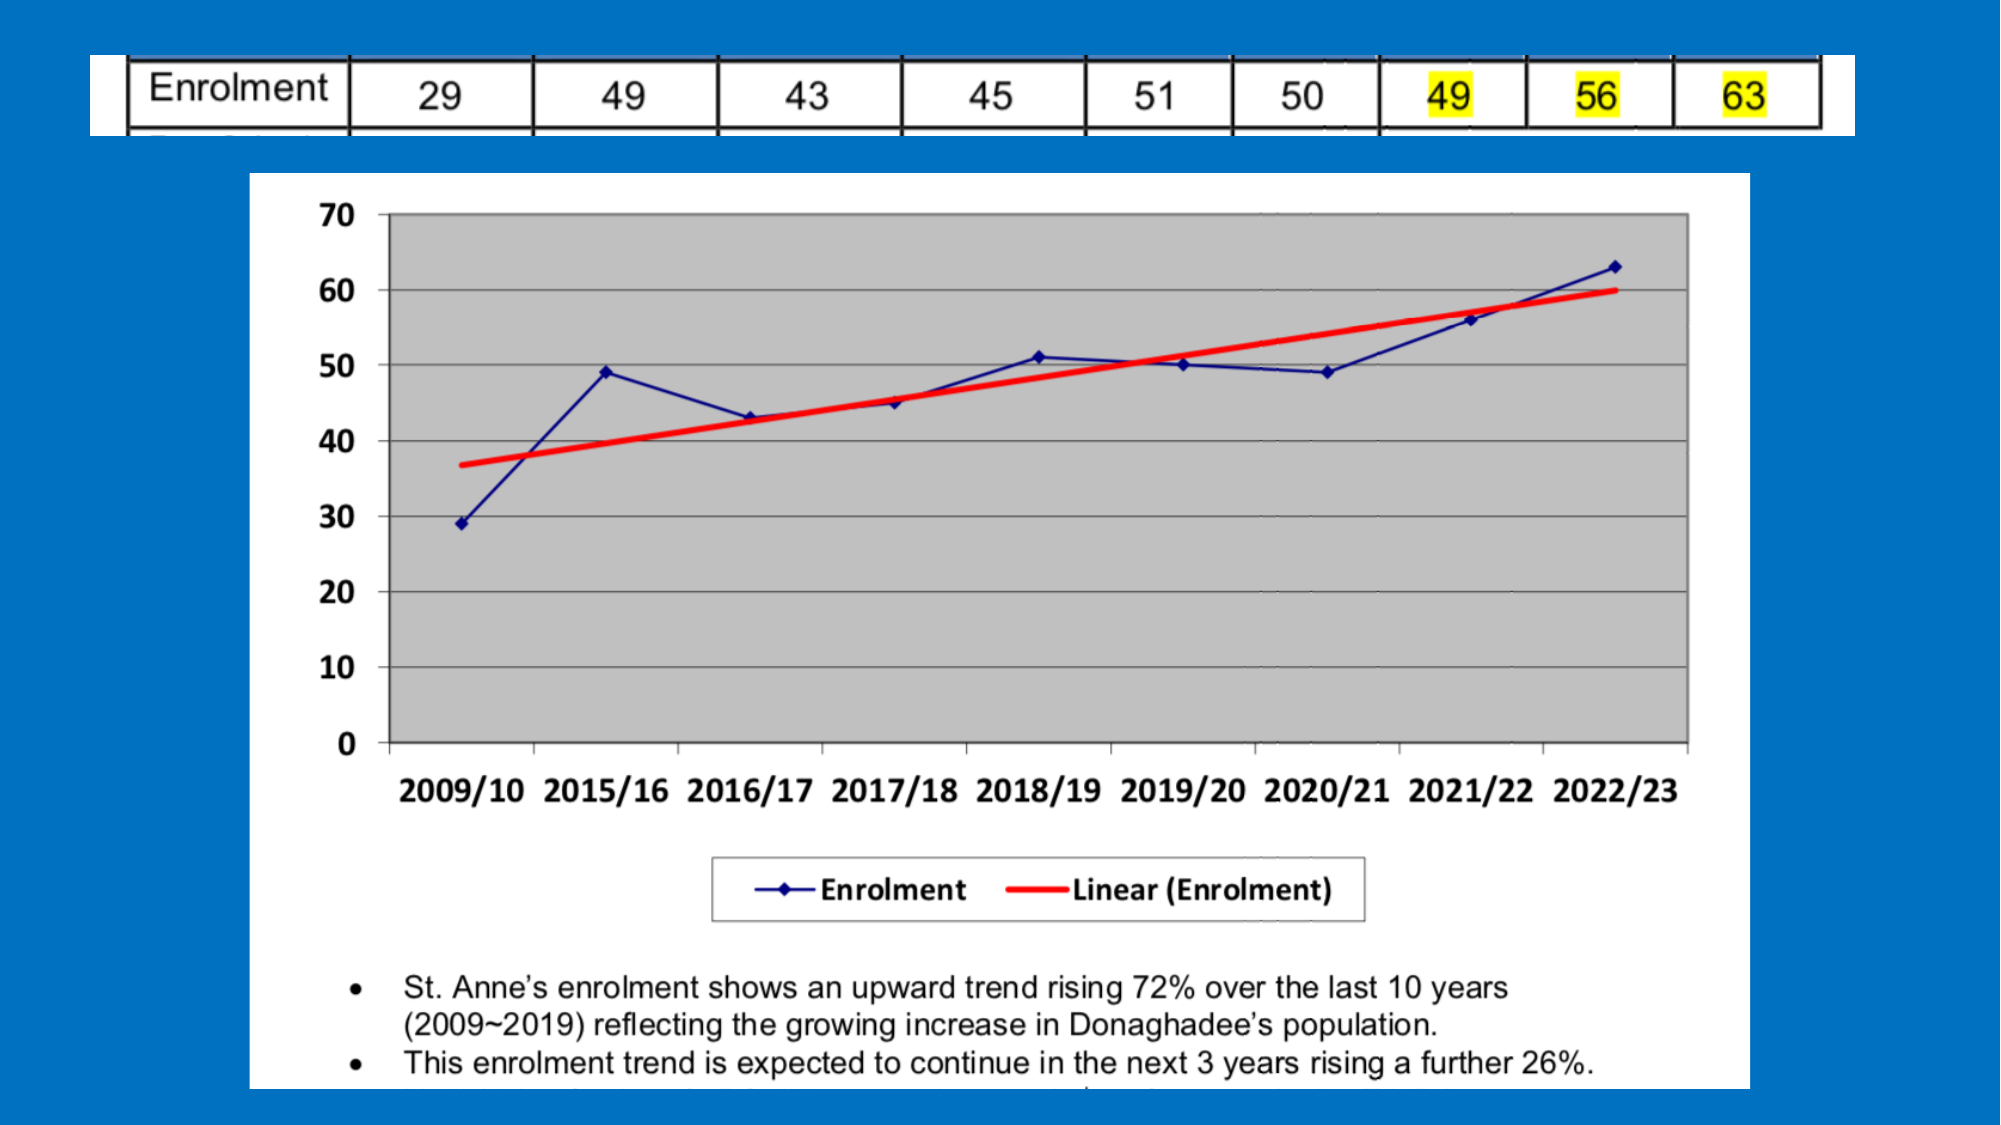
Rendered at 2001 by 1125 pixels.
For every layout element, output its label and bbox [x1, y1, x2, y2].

picture [249, 173, 1751, 1089]
picture [90, 55, 1855, 136]
